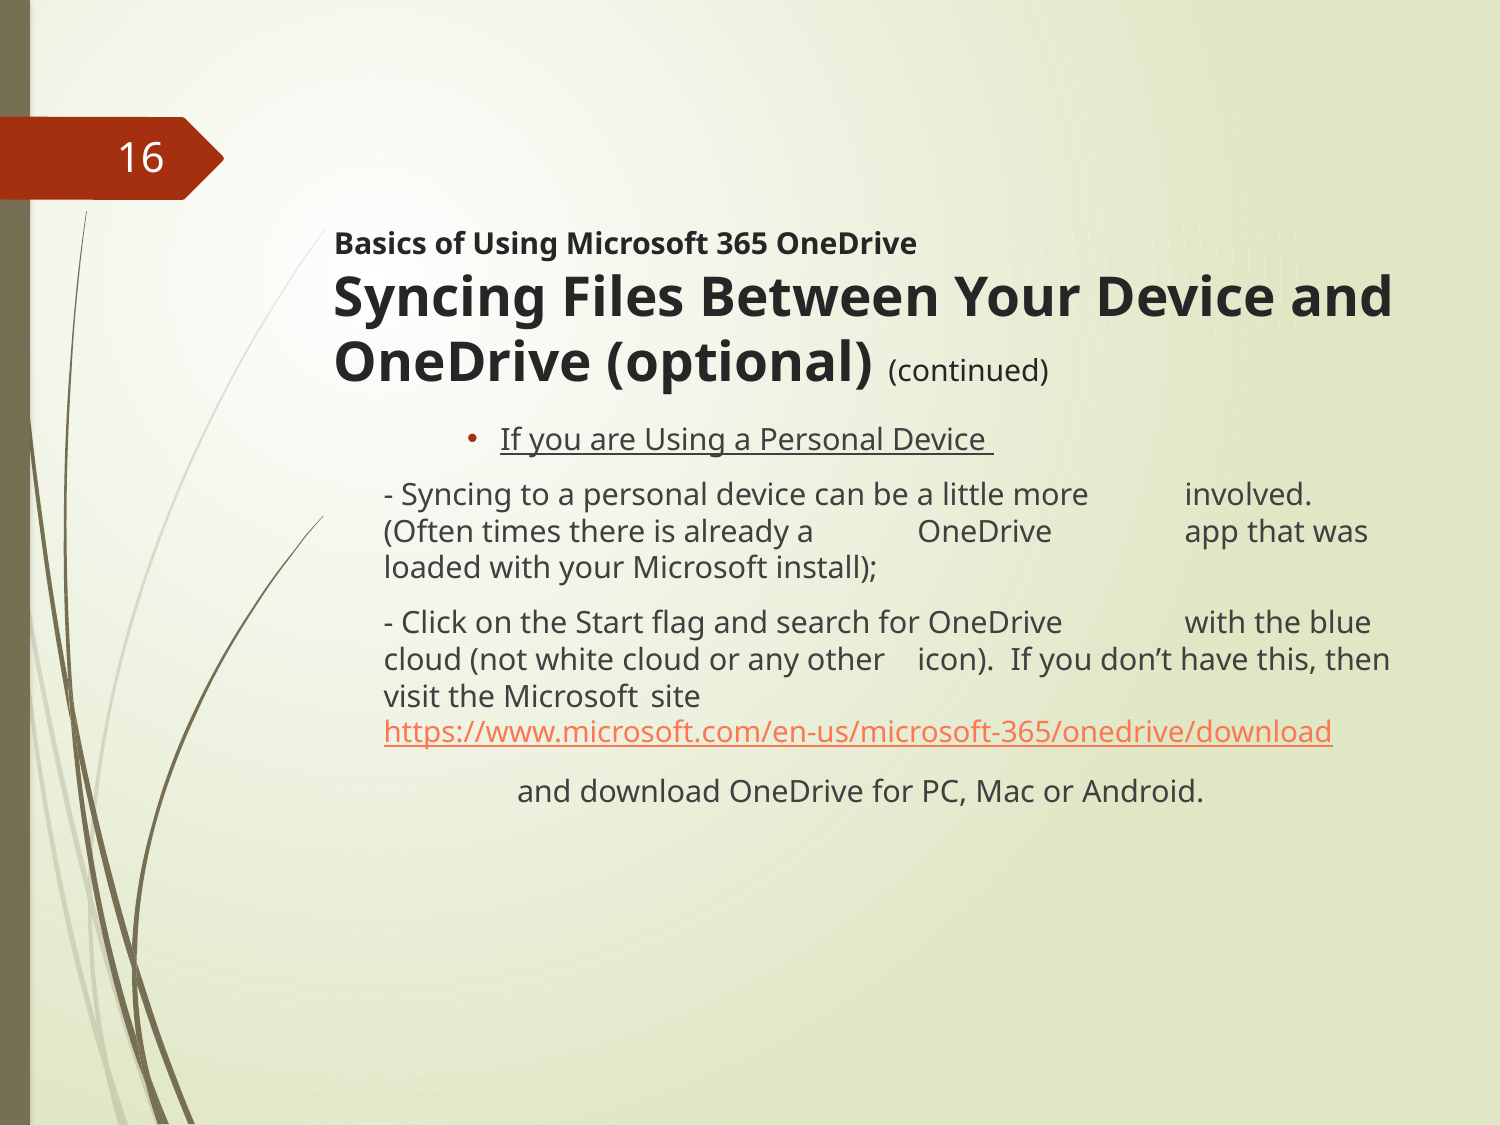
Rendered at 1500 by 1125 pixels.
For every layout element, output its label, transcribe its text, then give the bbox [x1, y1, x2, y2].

list If you are Using a Personal Device - Syncing to a personal device can be a little more involved. (Often times there is already a OneDrive app that was loaded with your Microsoft install); - Click on the Start flag and search for OneDrive with the blue cloud (not white cloud or any other icon). If you don’t have this, then visit the Microsoft site https://www.microsoft.com/en-us/microsoft-365/onedrive/download and download OneDrive for PC, Mac or Android. [318, 412, 1416, 938]
slide_number 16 [83, 129, 180, 190]
title Basics of Using Microsoft 365 OneDrive Syncing Files Between Your Device and OneDrive (optional) (continued) [319, 217, 1416, 404]
